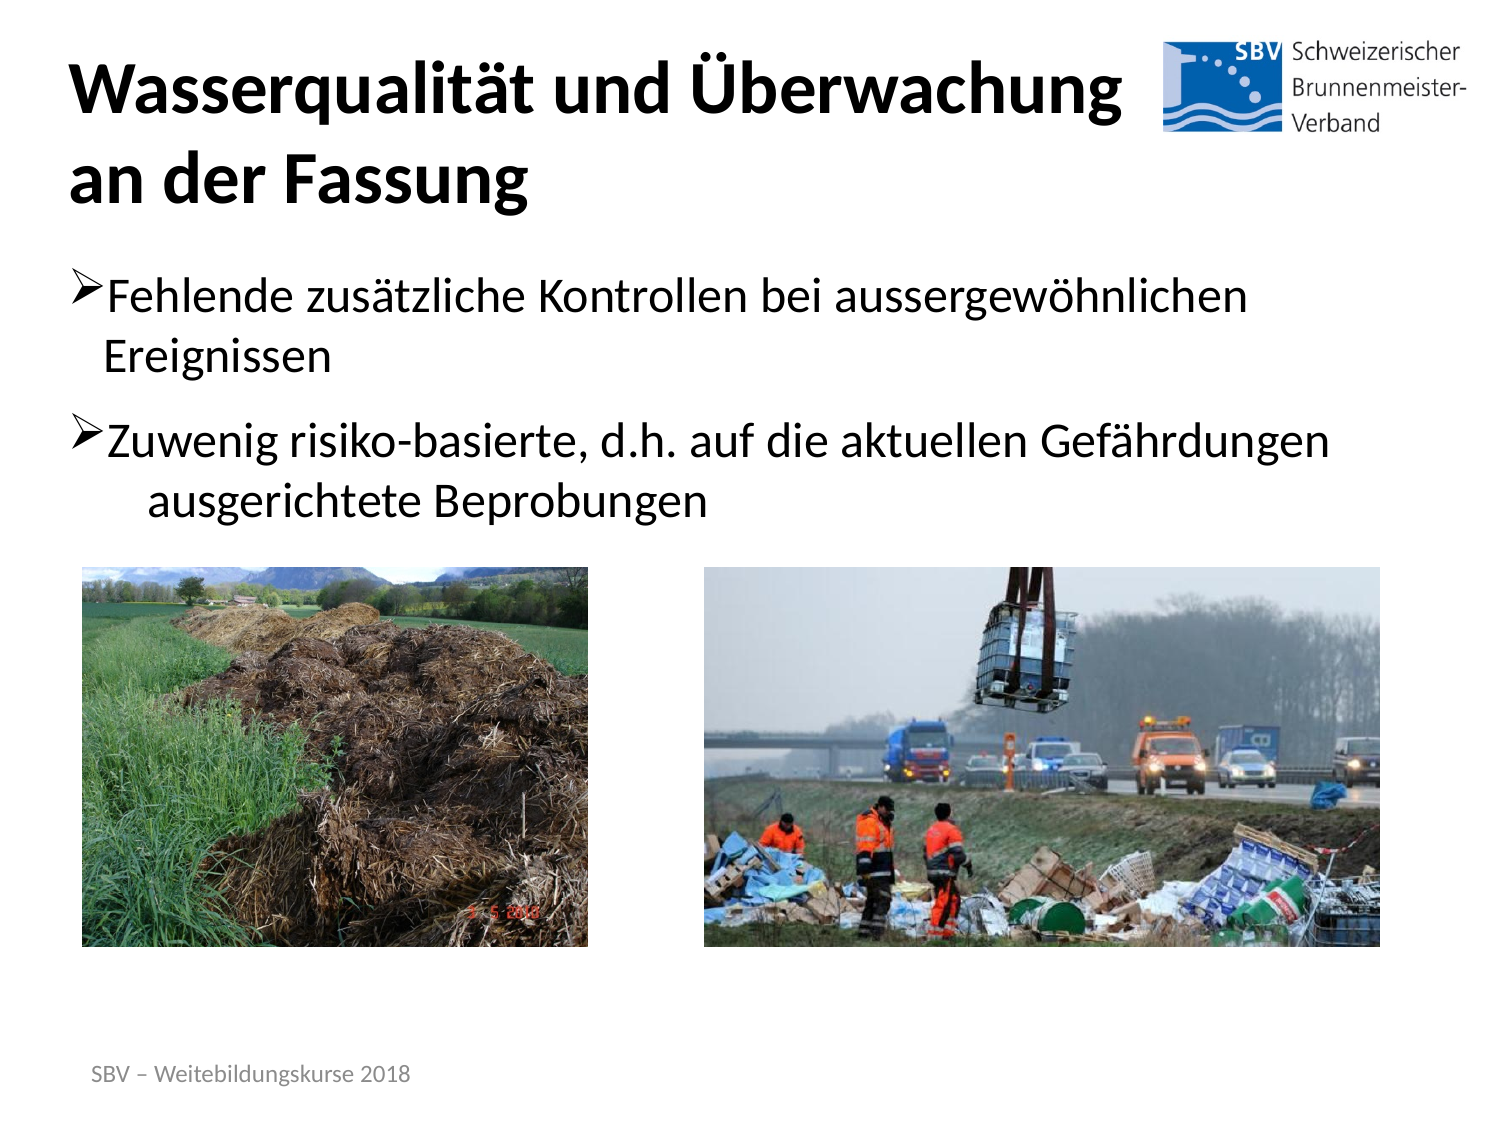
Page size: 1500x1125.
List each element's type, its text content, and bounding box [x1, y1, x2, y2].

slide_number SBV – Weitebildungskurse 2018 [76, 1042, 609, 1103]
title Wasserqualität und Überwachung an der Fassung [53, 42, 1329, 216]
picture [1163, 35, 1471, 138]
picture [82, 566, 588, 947]
picture [704, 566, 1380, 947]
text_box Fehlende zusätzliche Kontrollen bei aussergewöhnlichen Ereignissen Zuwenig risiko-basierte, d.h. auf die aktuellen Gefährdungen ausgerichtete Beprobungen [53, 255, 1459, 536]
